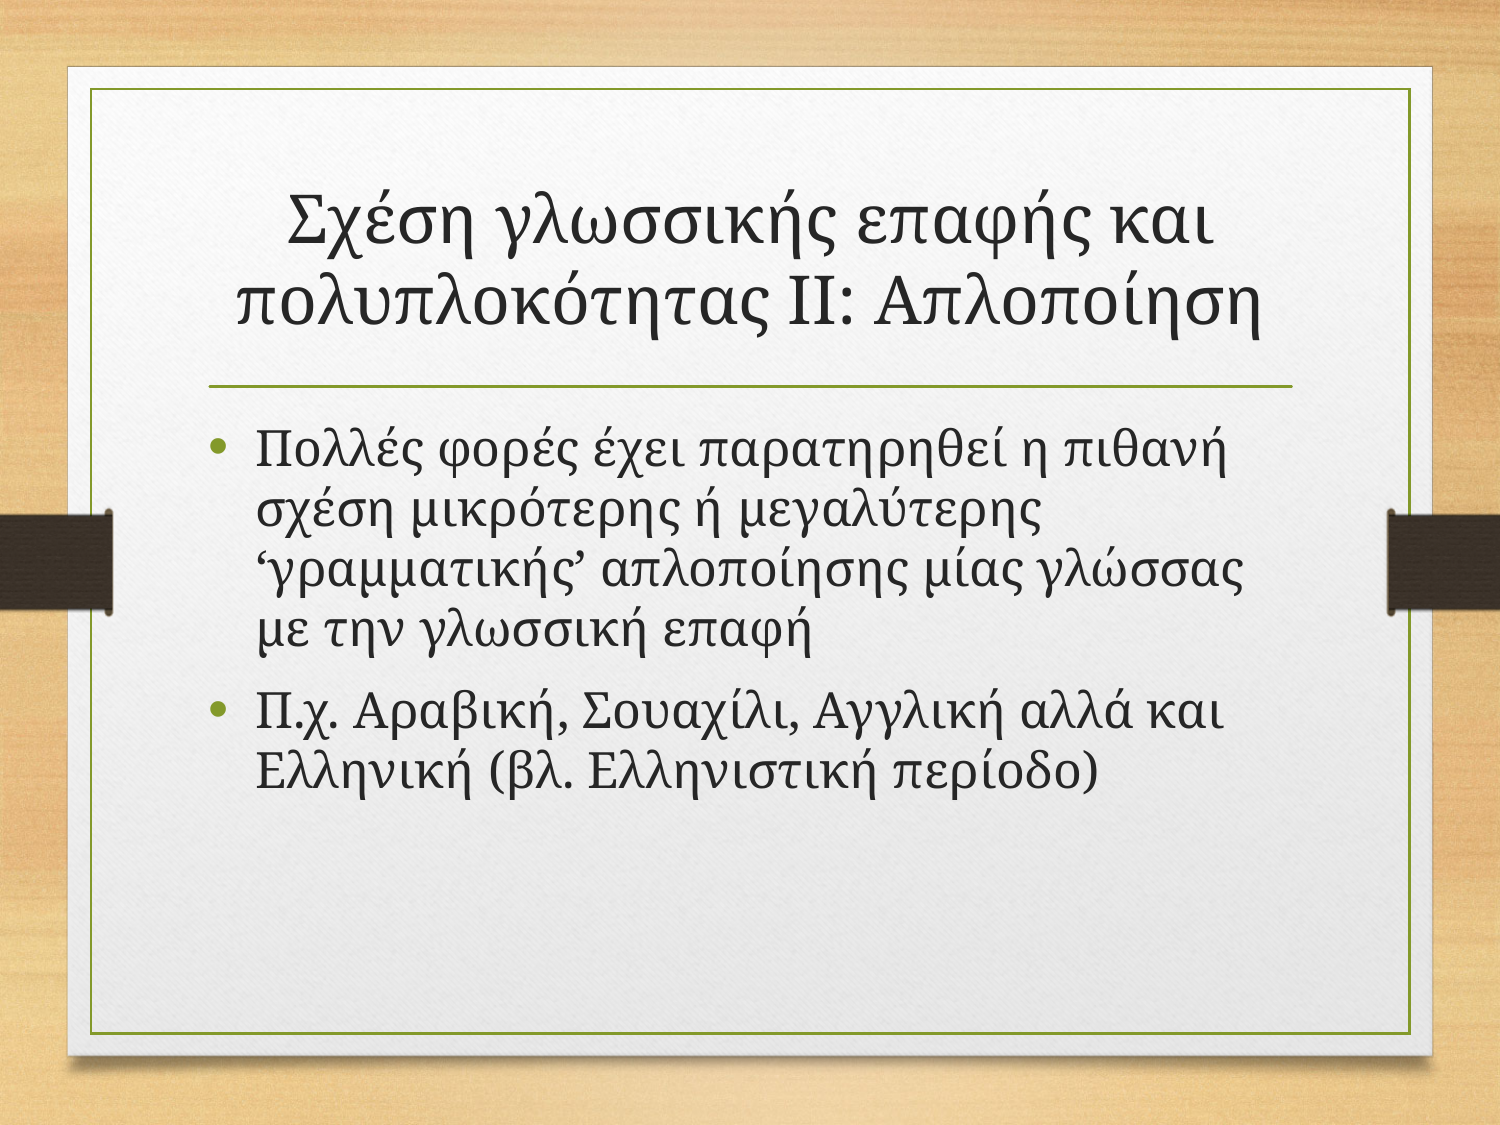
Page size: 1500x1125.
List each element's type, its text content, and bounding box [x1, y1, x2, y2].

picture [0, 0, 1500, 1125]
list Πολλές φορές έχει παρατηρηθεί η πιθανή σχέση μικρότερης ή μεγαλύτερης ‘γραμματικής’ απλοποίησης μίας γλώσσας με την γλωσσική επαφή Π.χ. Αραβική, Σουαχίλι, Αγγλική αλλά και Ελληνική (βλ. Ελληνιστική περίοδο) [193, 408, 1309, 974]
title Σχέση γλωσσικής επαφής και πολυπλοκότητας ΙΙ: Απλοποίηση [193, 150, 1309, 365]
